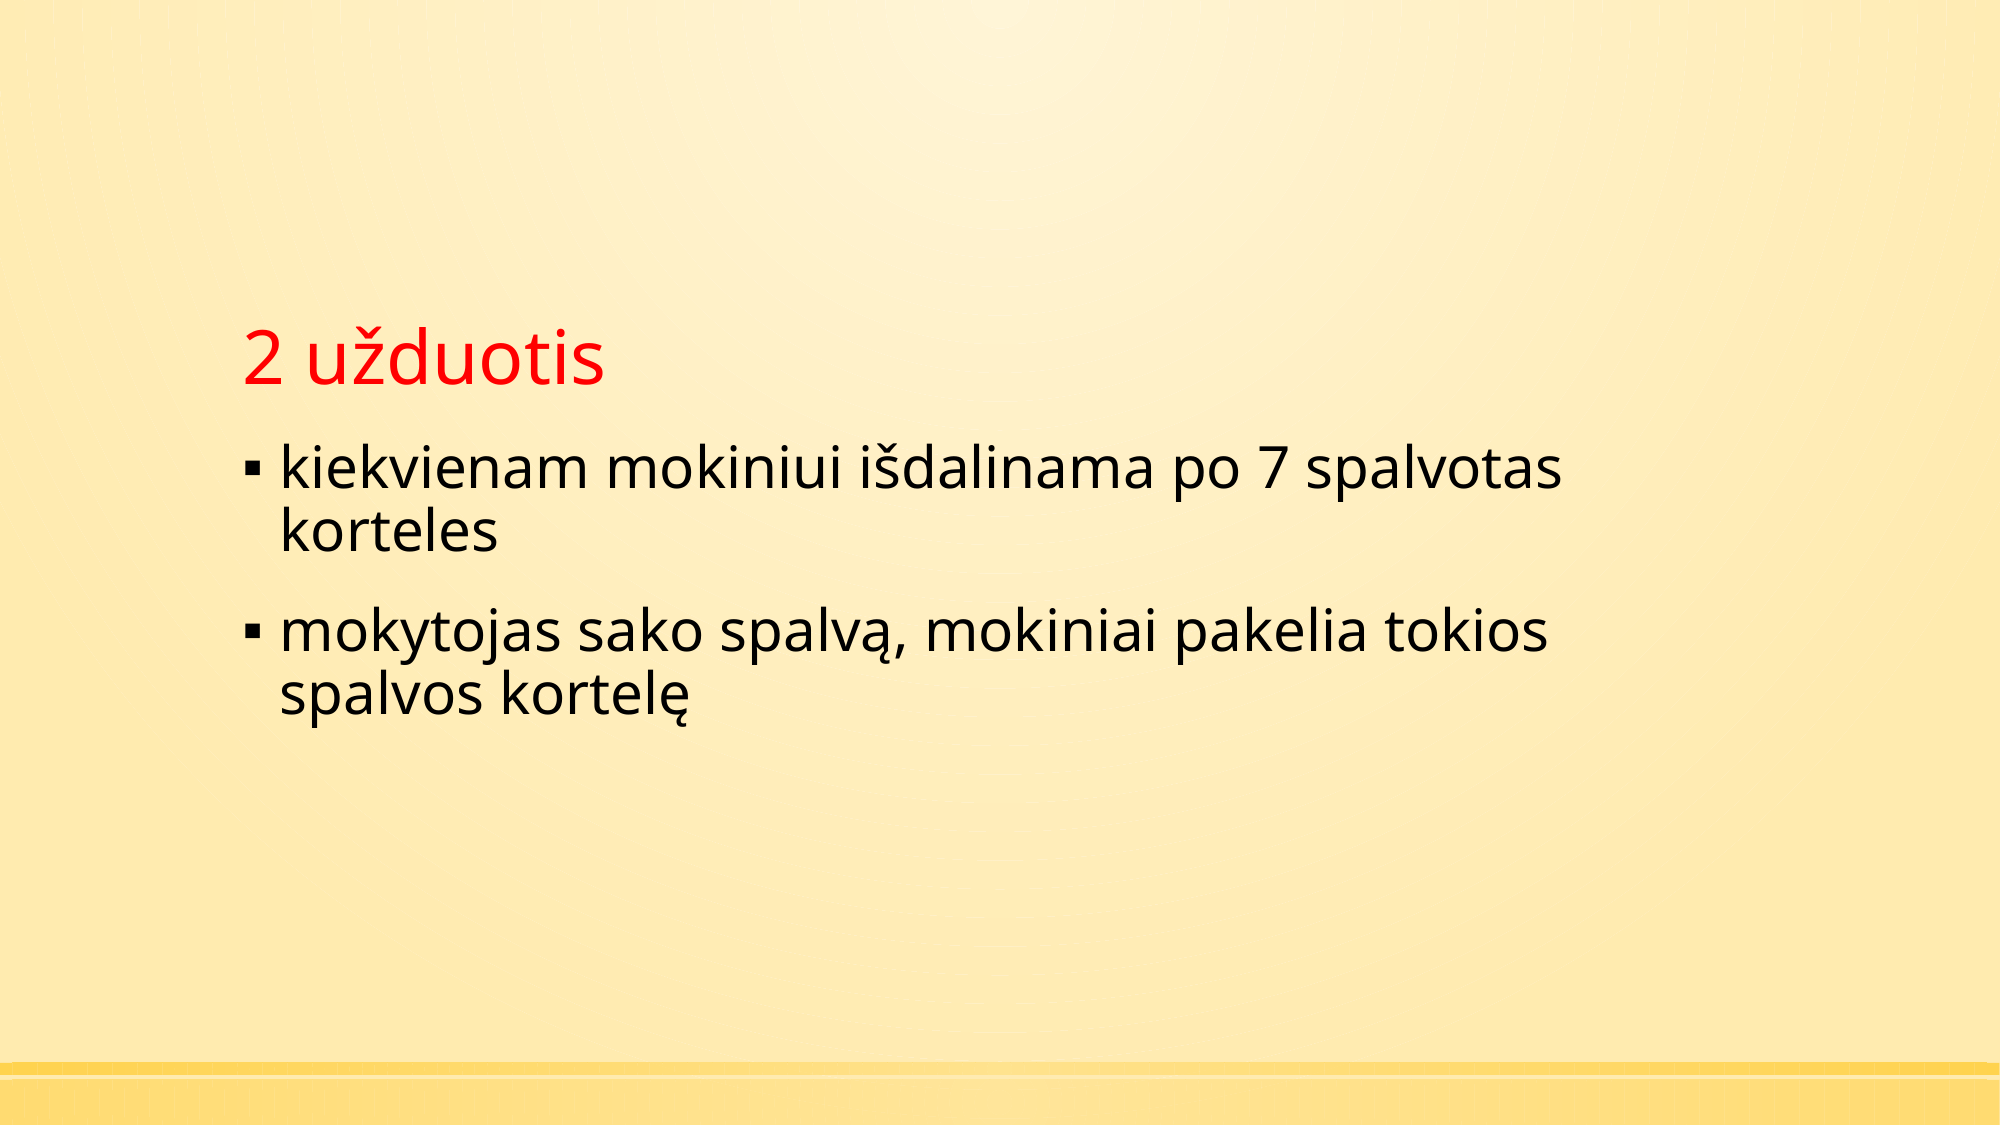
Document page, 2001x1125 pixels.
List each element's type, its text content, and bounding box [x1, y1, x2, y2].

list 2 užduotis kiekvienam mokiniui išdalinama po 7 spalvotas korteles mokytojas sako spalvą, mokiniai pakelia tokios spalvos kortelę [219, 311, 1780, 990]
